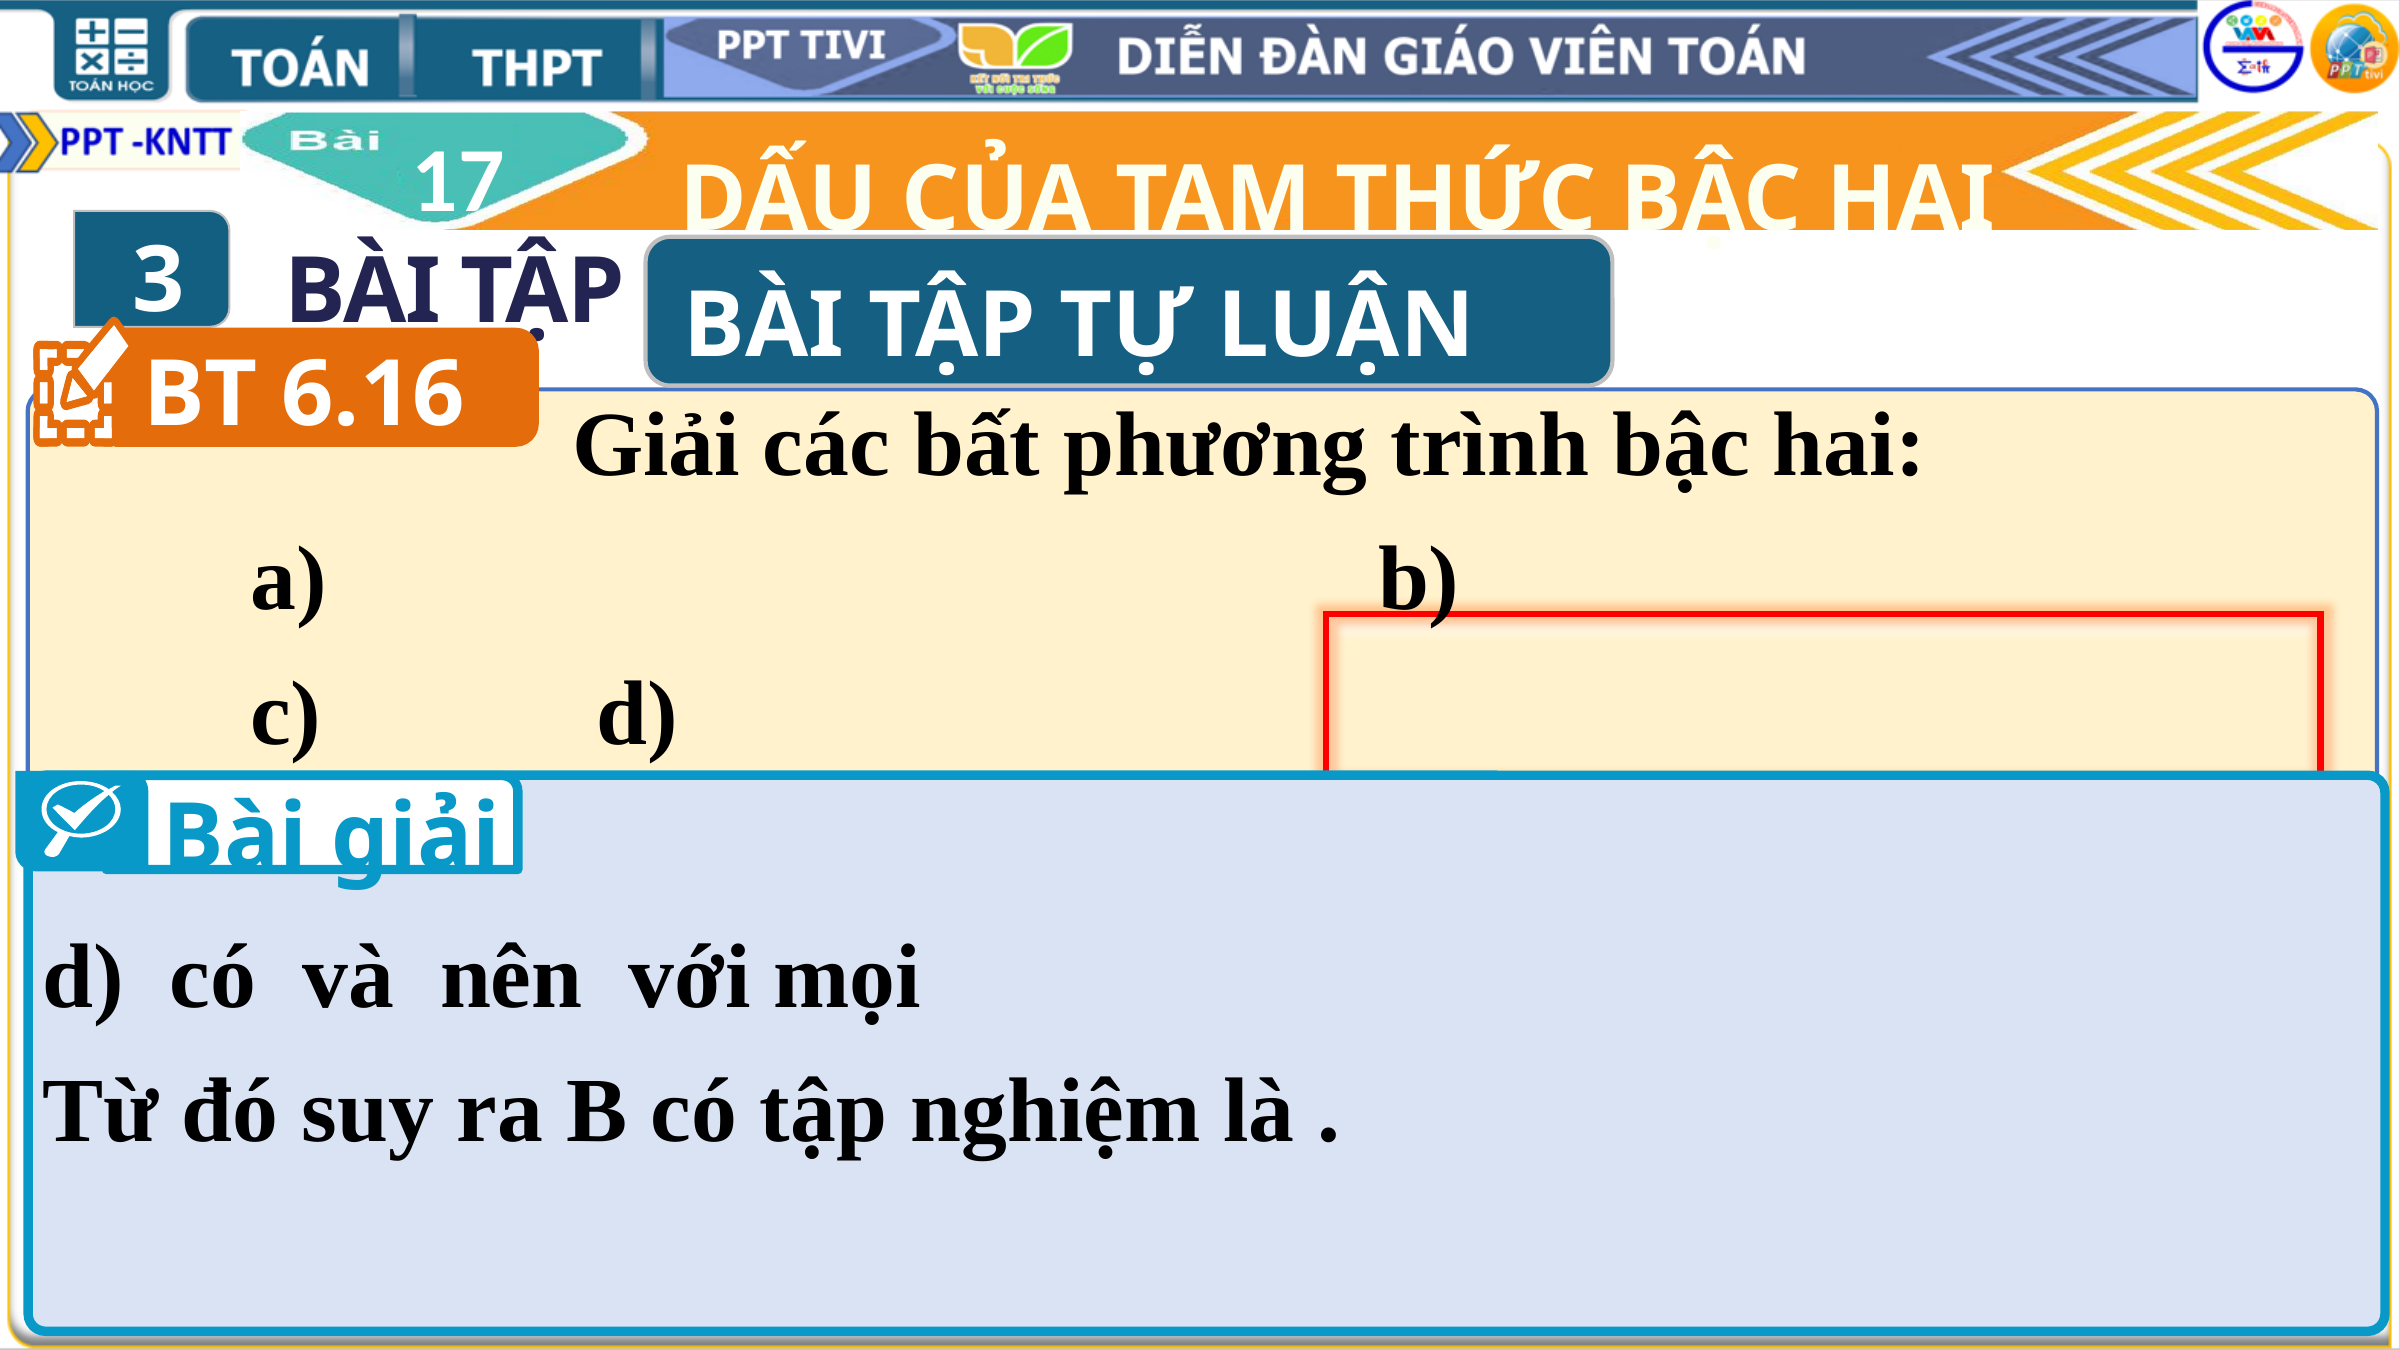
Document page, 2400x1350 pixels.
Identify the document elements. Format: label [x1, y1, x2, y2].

text_box [19, 769, 2385, 1332]
text_box [73, 210, 2337, 316]
text_box [645, 236, 1729, 386]
picture [0, 0, 2400, 1350]
text_box [240, 105, 2378, 231]
text_box [27, 316, 2378, 769]
